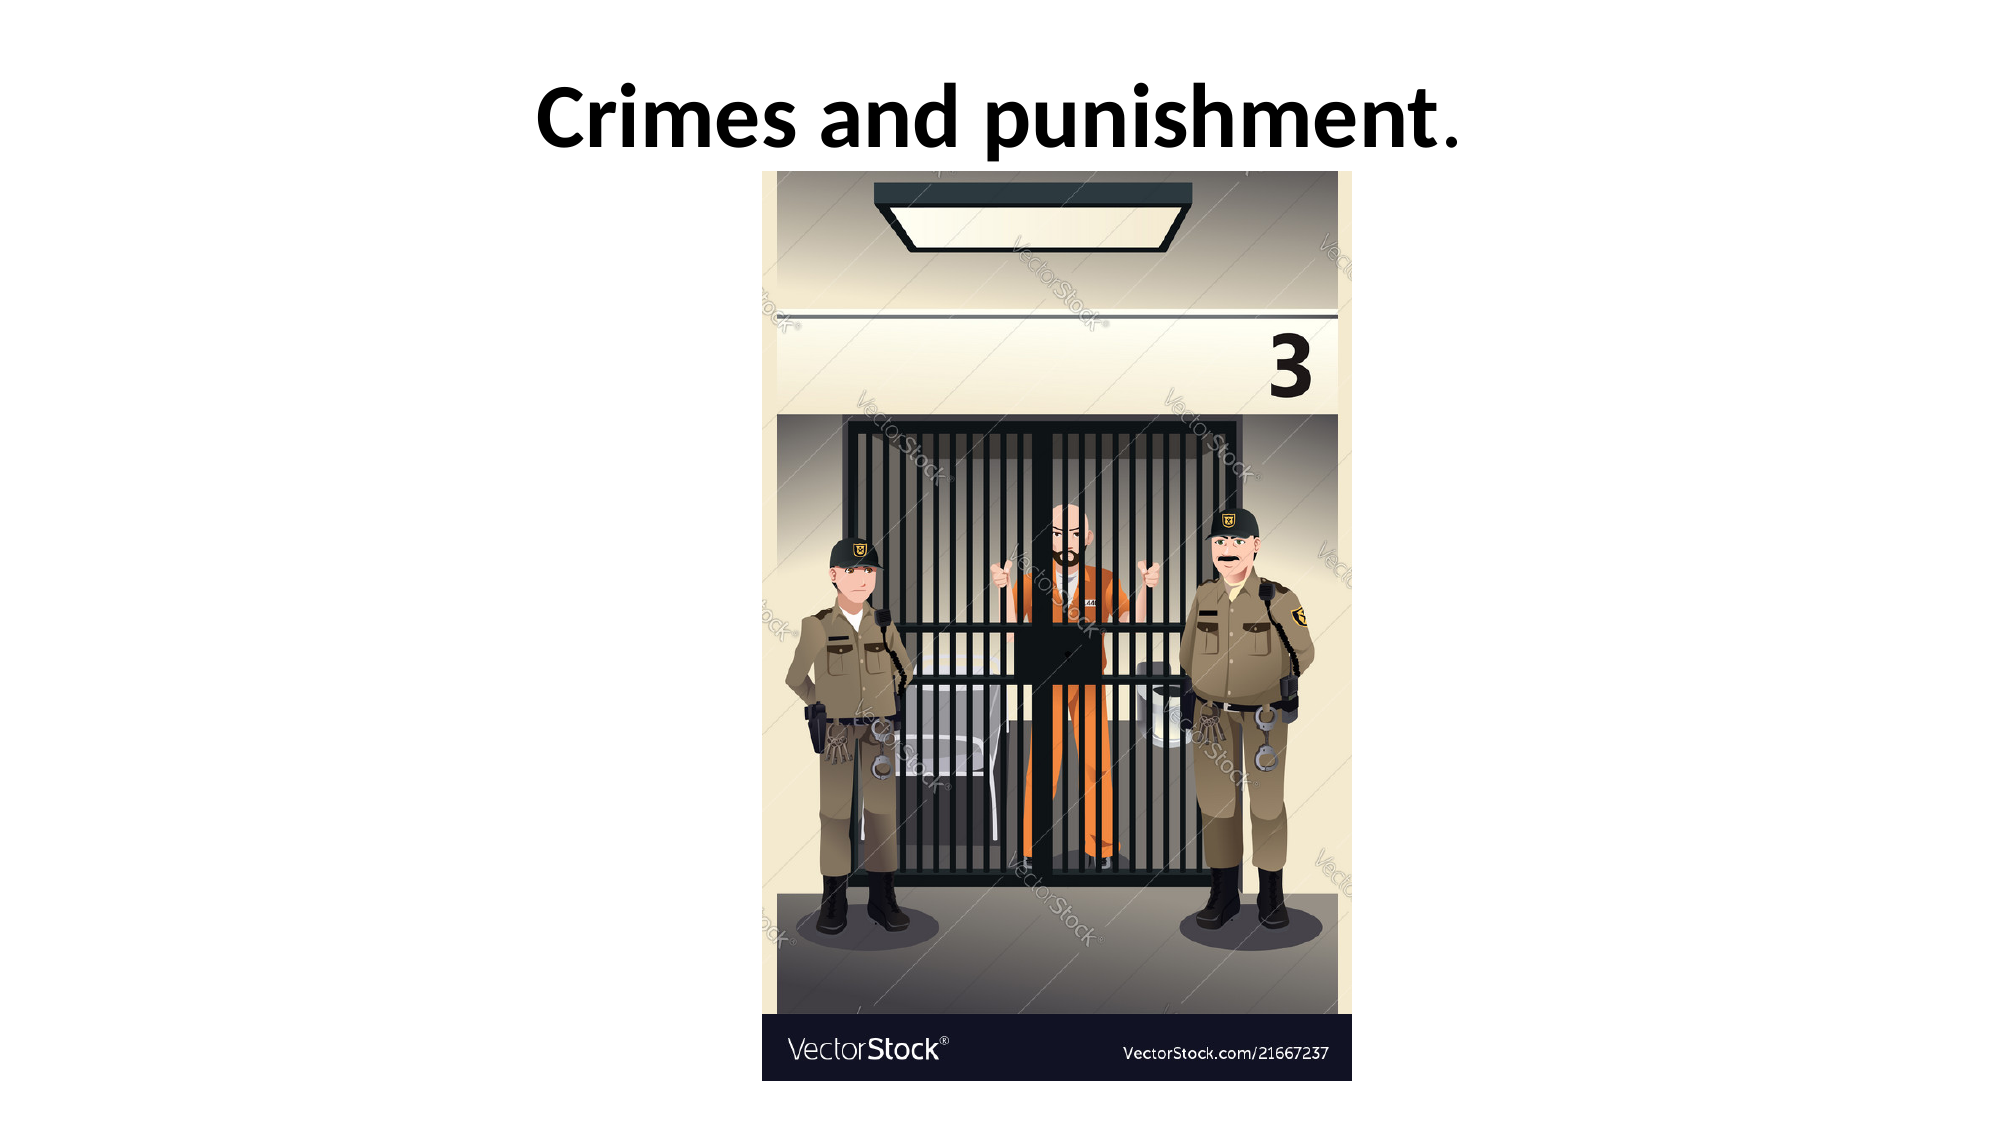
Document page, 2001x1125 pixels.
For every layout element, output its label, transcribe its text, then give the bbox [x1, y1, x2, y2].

title Crimes and punishment. [99, 45, 1900, 177]
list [762, 171, 1352, 1082]
